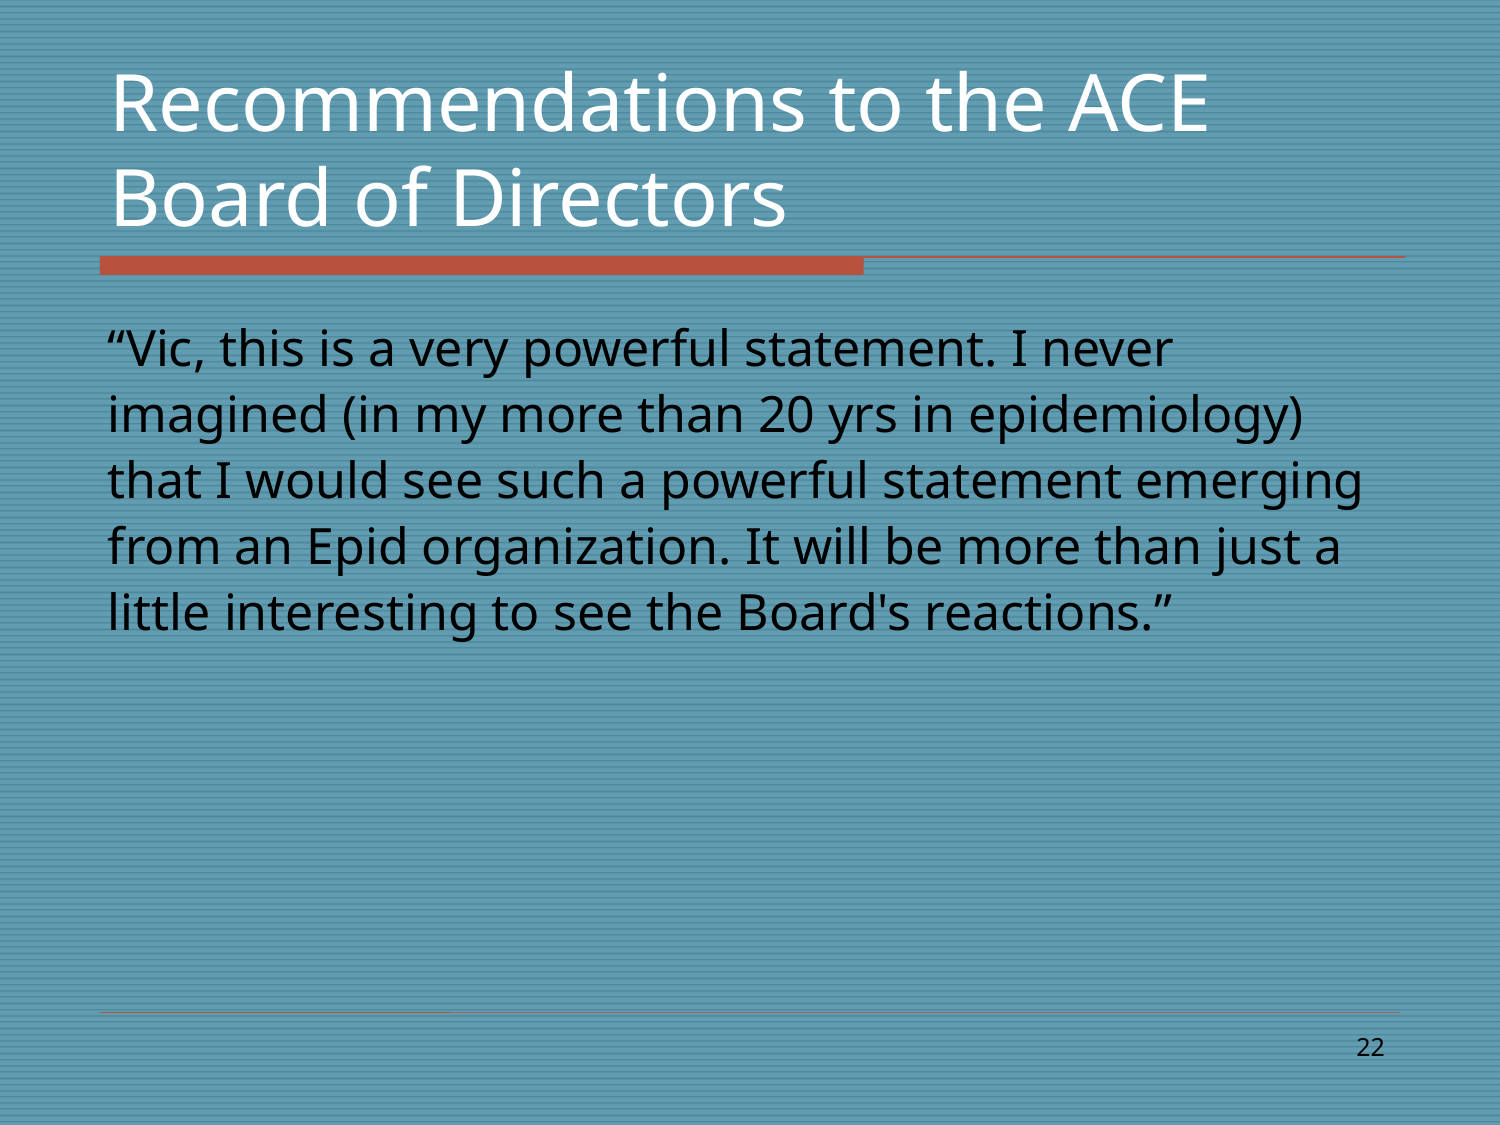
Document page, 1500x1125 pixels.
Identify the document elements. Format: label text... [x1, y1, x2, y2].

slide_number 22 [1074, 1024, 1401, 1103]
picture [0, 0, 1500, 1125]
title Recommendations to the ACE Board of Directors [94, 50, 1407, 250]
list “Vic, this is a very powerful statement. I never imagined (in my more than 20 yrs in epidemiology) that I would see such a powerful statement emerging from an Epid organization. It will be more than just a little interesting to see the Board's reactions.” [92, 303, 1388, 1075]
